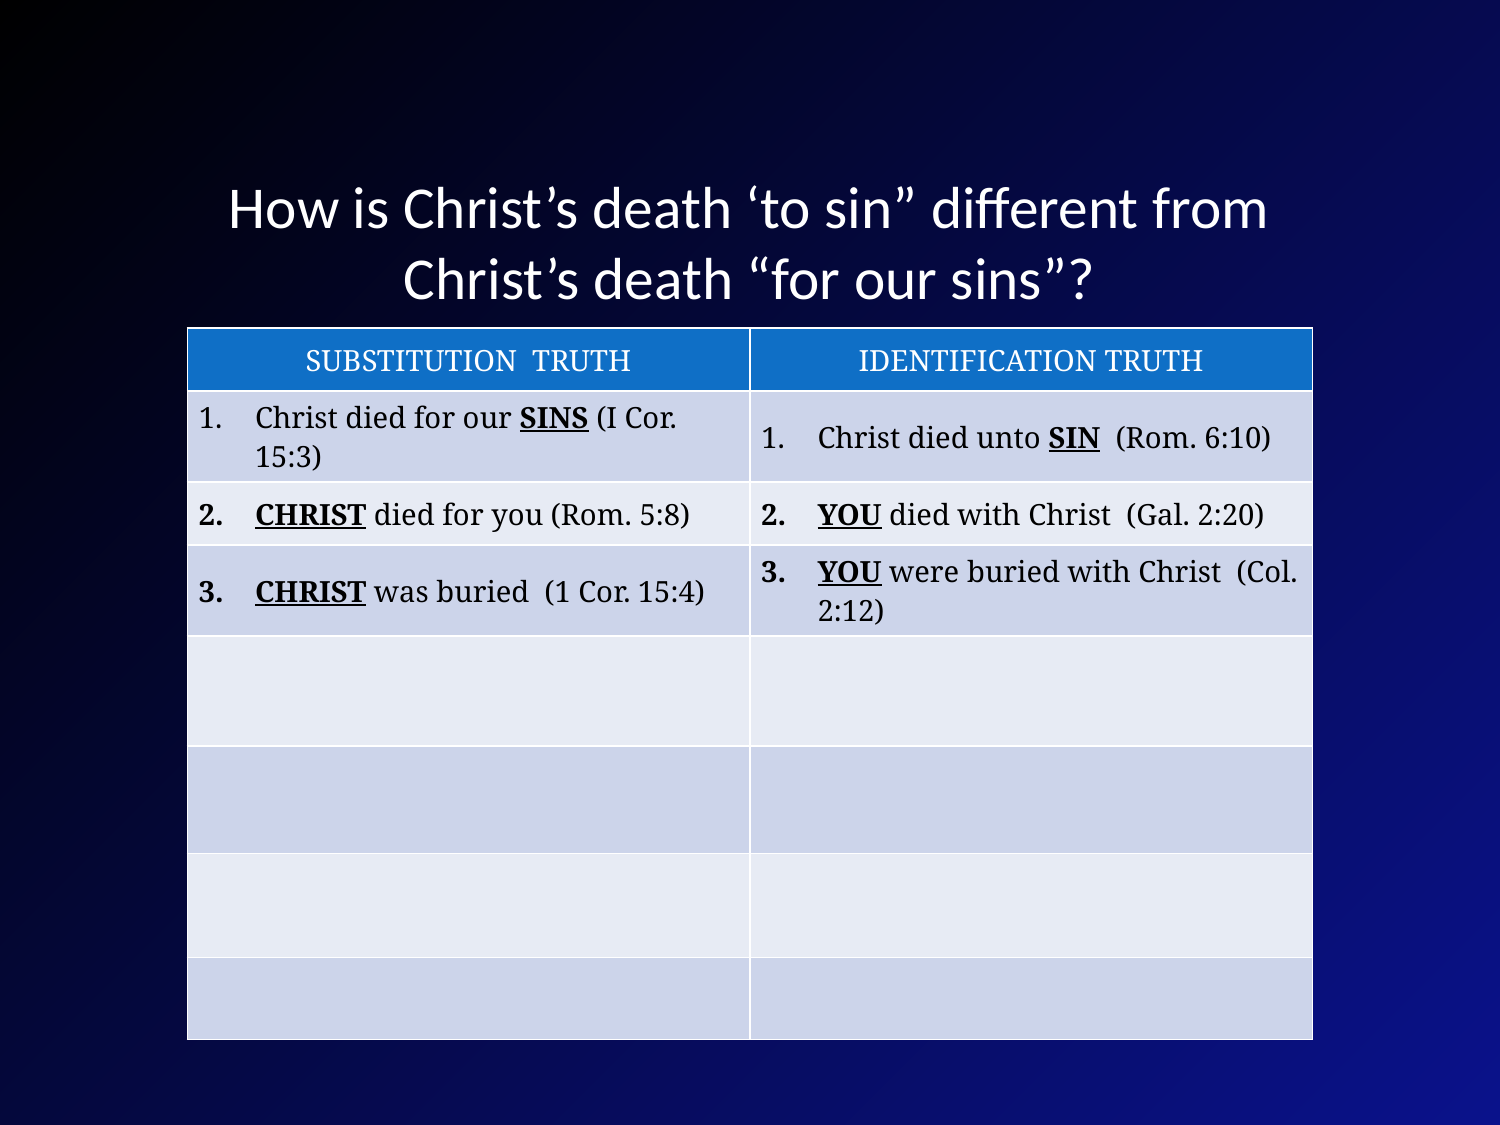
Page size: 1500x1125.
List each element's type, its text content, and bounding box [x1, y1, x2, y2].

table_cell Christ died unto SIN (Rom. 6:10) [751, 392, 1312, 481]
table_cell [188, 854, 749, 957]
table_cell YOU died with Christ (Gal. 2:20) [751, 483, 1312, 544]
table_cell [188, 747, 749, 853]
table_cell CHRIST was buried (1 Cor. 15:4) [188, 546, 749, 635]
table_cell YOU were buried with Christ (Col. 2:12) [751, 546, 1312, 635]
table_cell [188, 958, 749, 1039]
table_cell Christ died for our SINS (I Cor. 15:3) [188, 392, 749, 481]
table_cell [751, 747, 1312, 853]
table_header IDENTIFICATION TRUTH [751, 329, 1312, 390]
table_cell [188, 637, 749, 745]
table_header SUBSTITUTION TRUTH [188, 329, 749, 390]
table_cell CHRIST died for you (Rom. 5:8) [188, 483, 749, 544]
title How is Christ’s death ‘to sin” different from Christ’s death “for our sins”? [206, 159, 1294, 312]
table_cell [751, 637, 1312, 745]
table_cell [751, 854, 1312, 957]
table_cell [751, 958, 1312, 1039]
